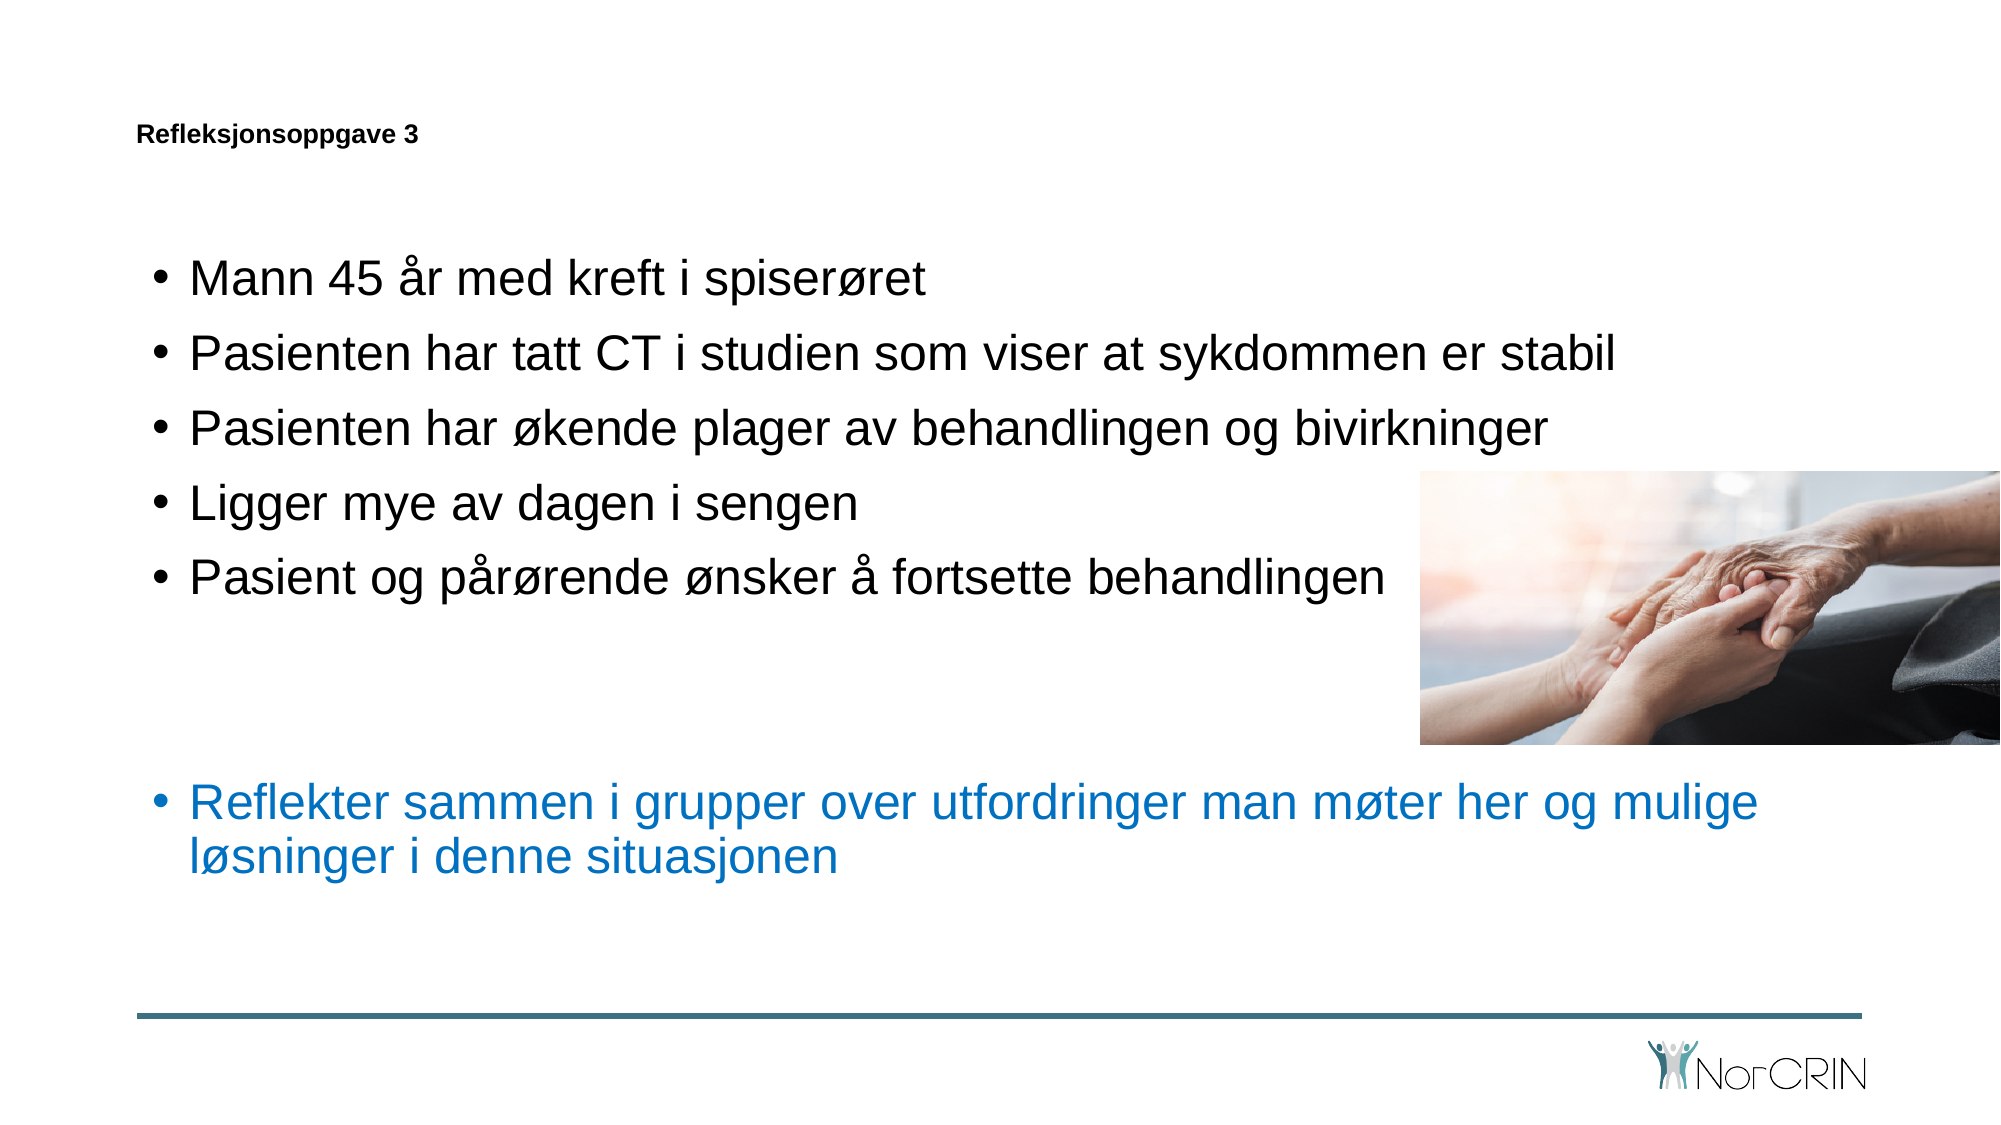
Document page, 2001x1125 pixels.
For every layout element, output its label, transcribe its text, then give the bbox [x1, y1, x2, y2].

picture [1420, 471, 2000, 745]
list Mann 45 år med kreft i spiserøret Pasienten har tatt CT i studien som viser at sykdommen er stabil Pasienten har økende plager av behandlingen og bivirkninger Ligger mye av dagen i sengen Pasient og pårørende ønsker å fortsette behandlingen Reflekter sammen i grupper over utfordringer man møter her og mulige løsninger i denne situasjonen [137, 245, 1863, 972]
picture [1643, 1037, 1870, 1093]
title Refleksjonsoppgave 3 [121, 112, 1863, 190]
